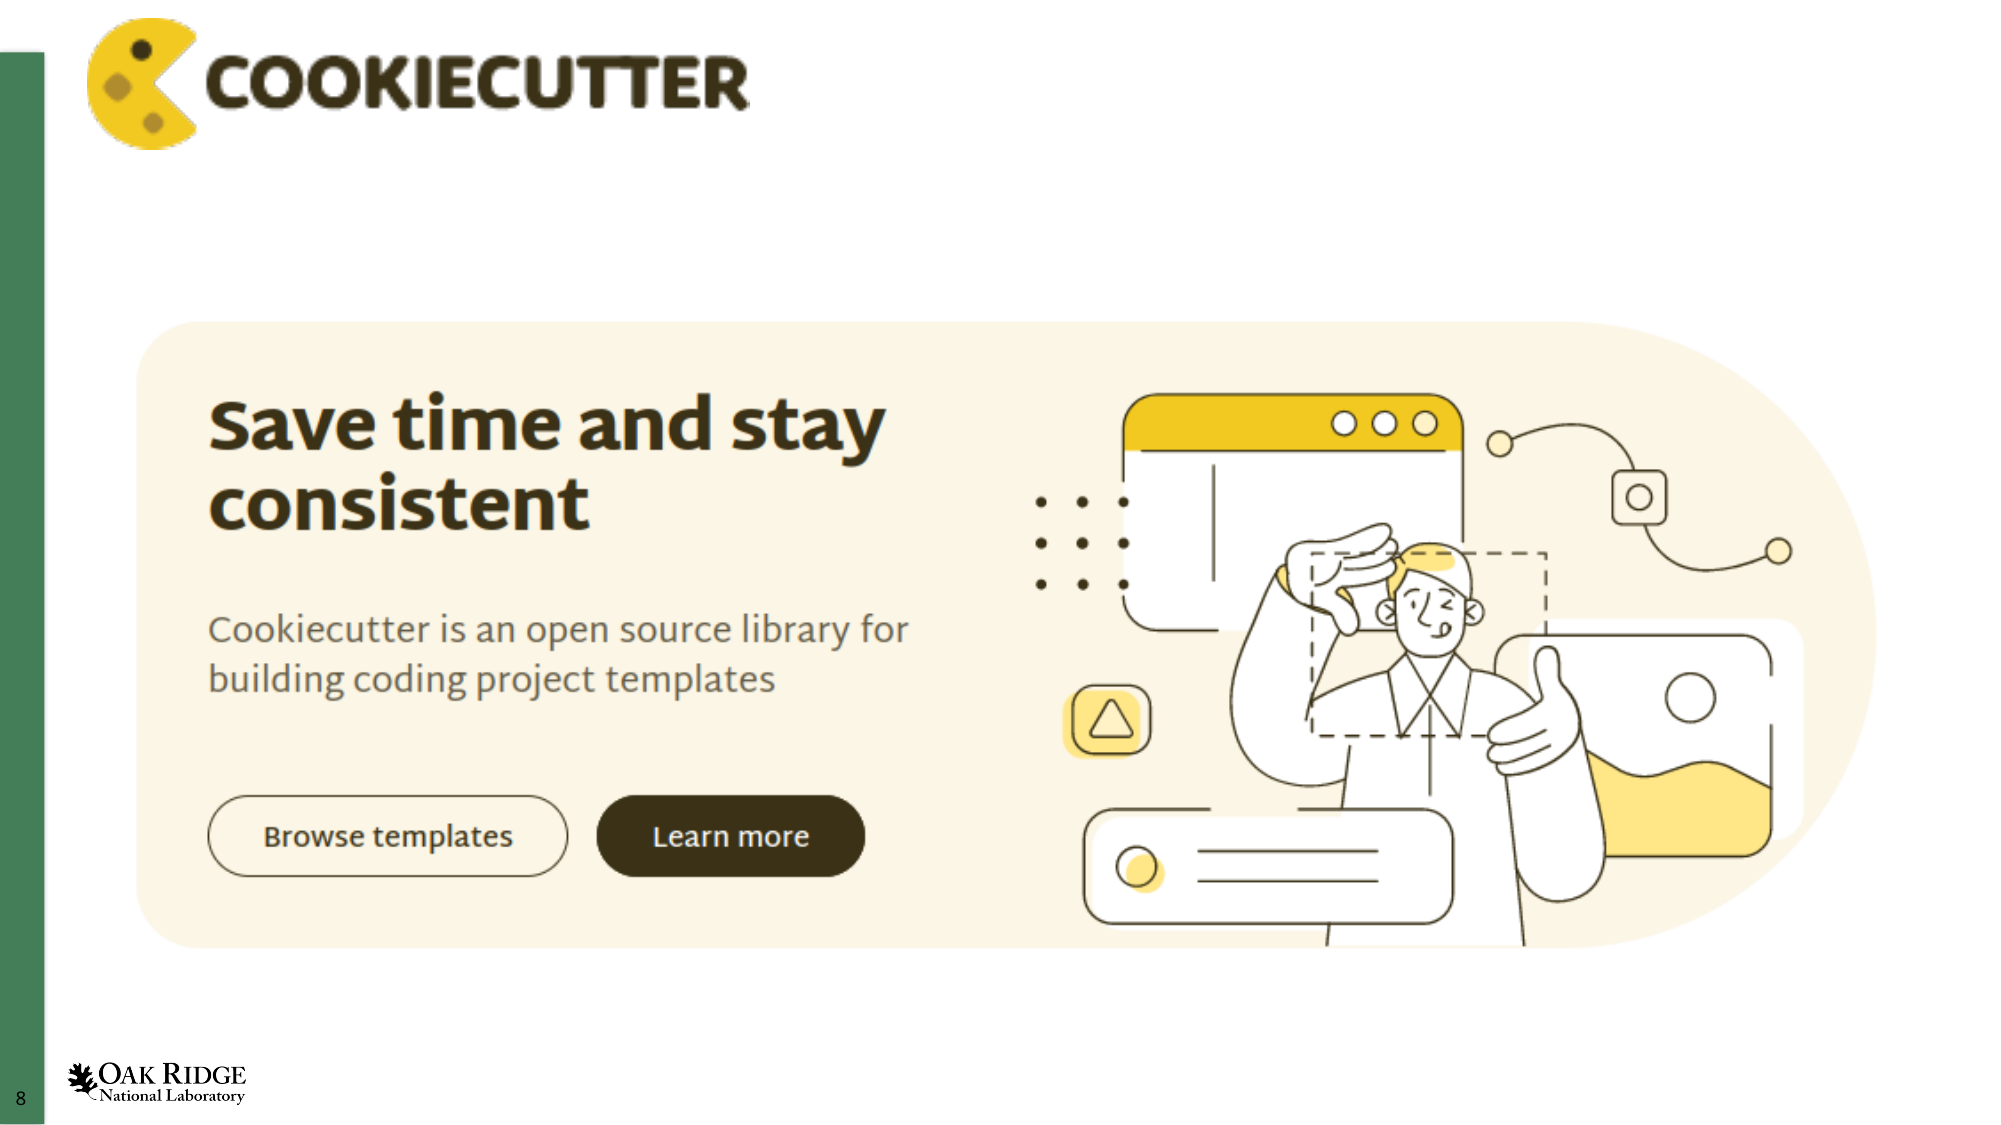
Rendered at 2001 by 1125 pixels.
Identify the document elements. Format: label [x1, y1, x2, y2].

picture [87, 18, 751, 151]
picture [67, 1062, 246, 1105]
picture [112, 299, 1899, 961]
